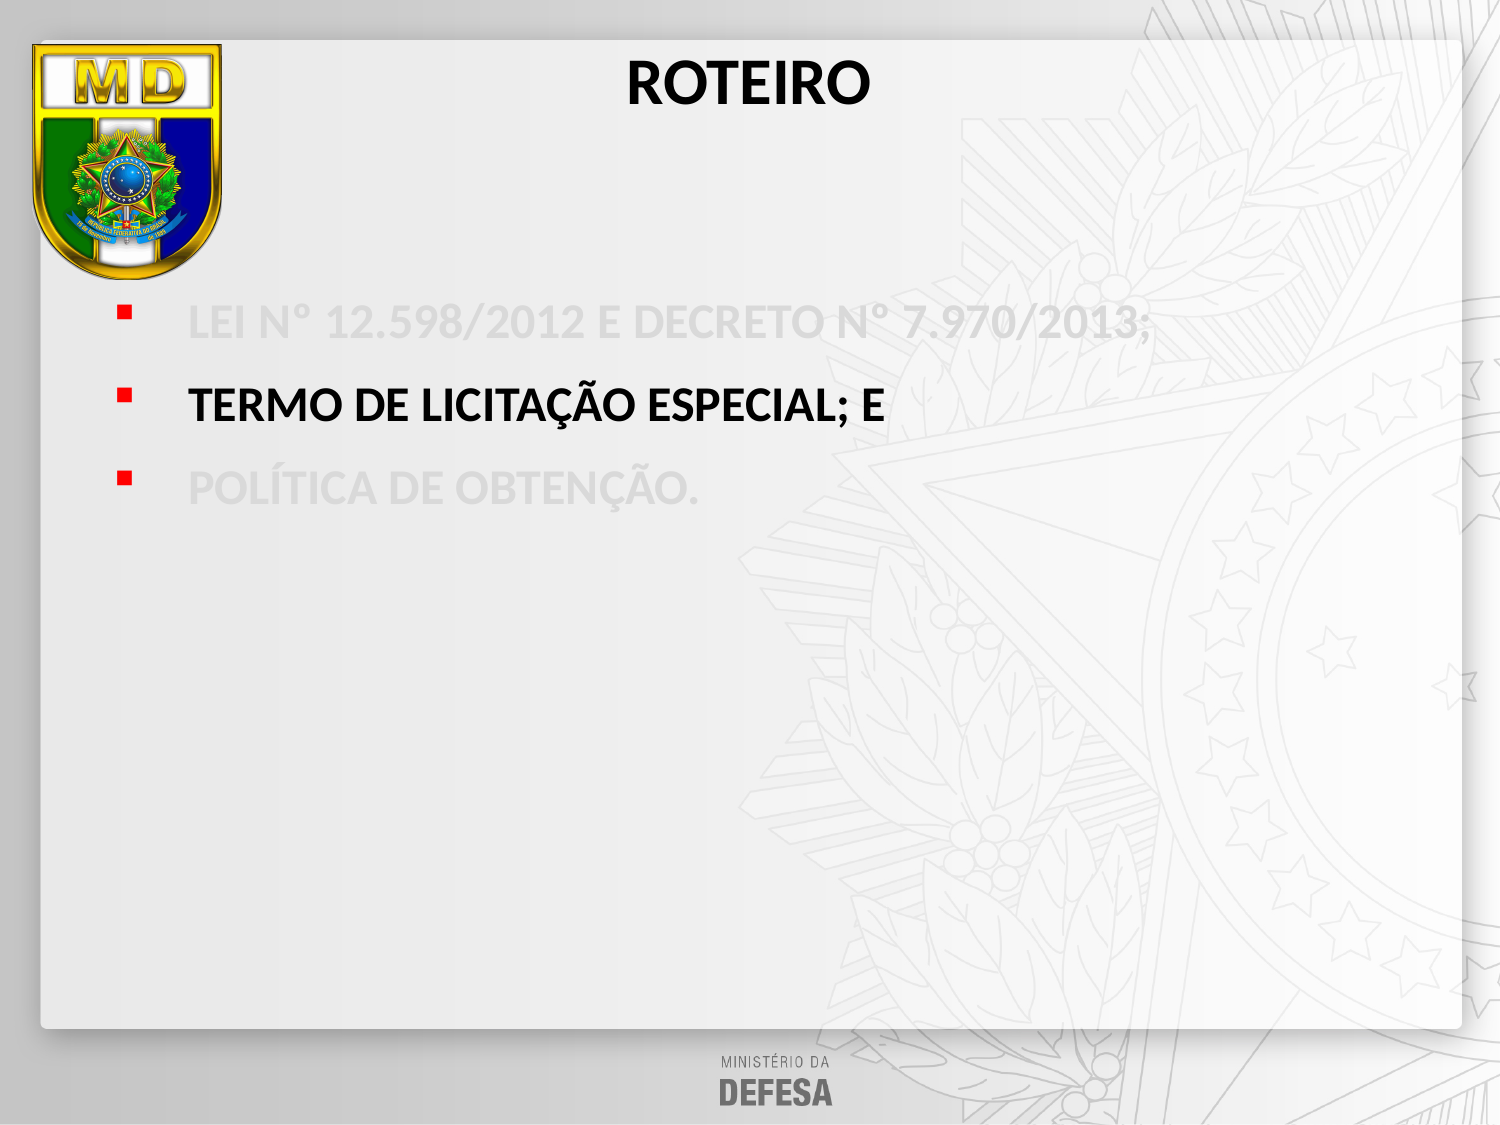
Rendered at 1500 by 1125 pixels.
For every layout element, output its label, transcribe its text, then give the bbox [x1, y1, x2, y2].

text_box LEI Nº 12.598/2012 E DECRETO Nº 7.970/2013; TERMO DE LICITAÇÃO ESPECIAL; E POLÍTICA DE OBTENÇÃO. [98, 275, 1393, 707]
picture [0, 0, 1500, 1125]
text_box ROTEIRO [32, 30, 1467, 136]
